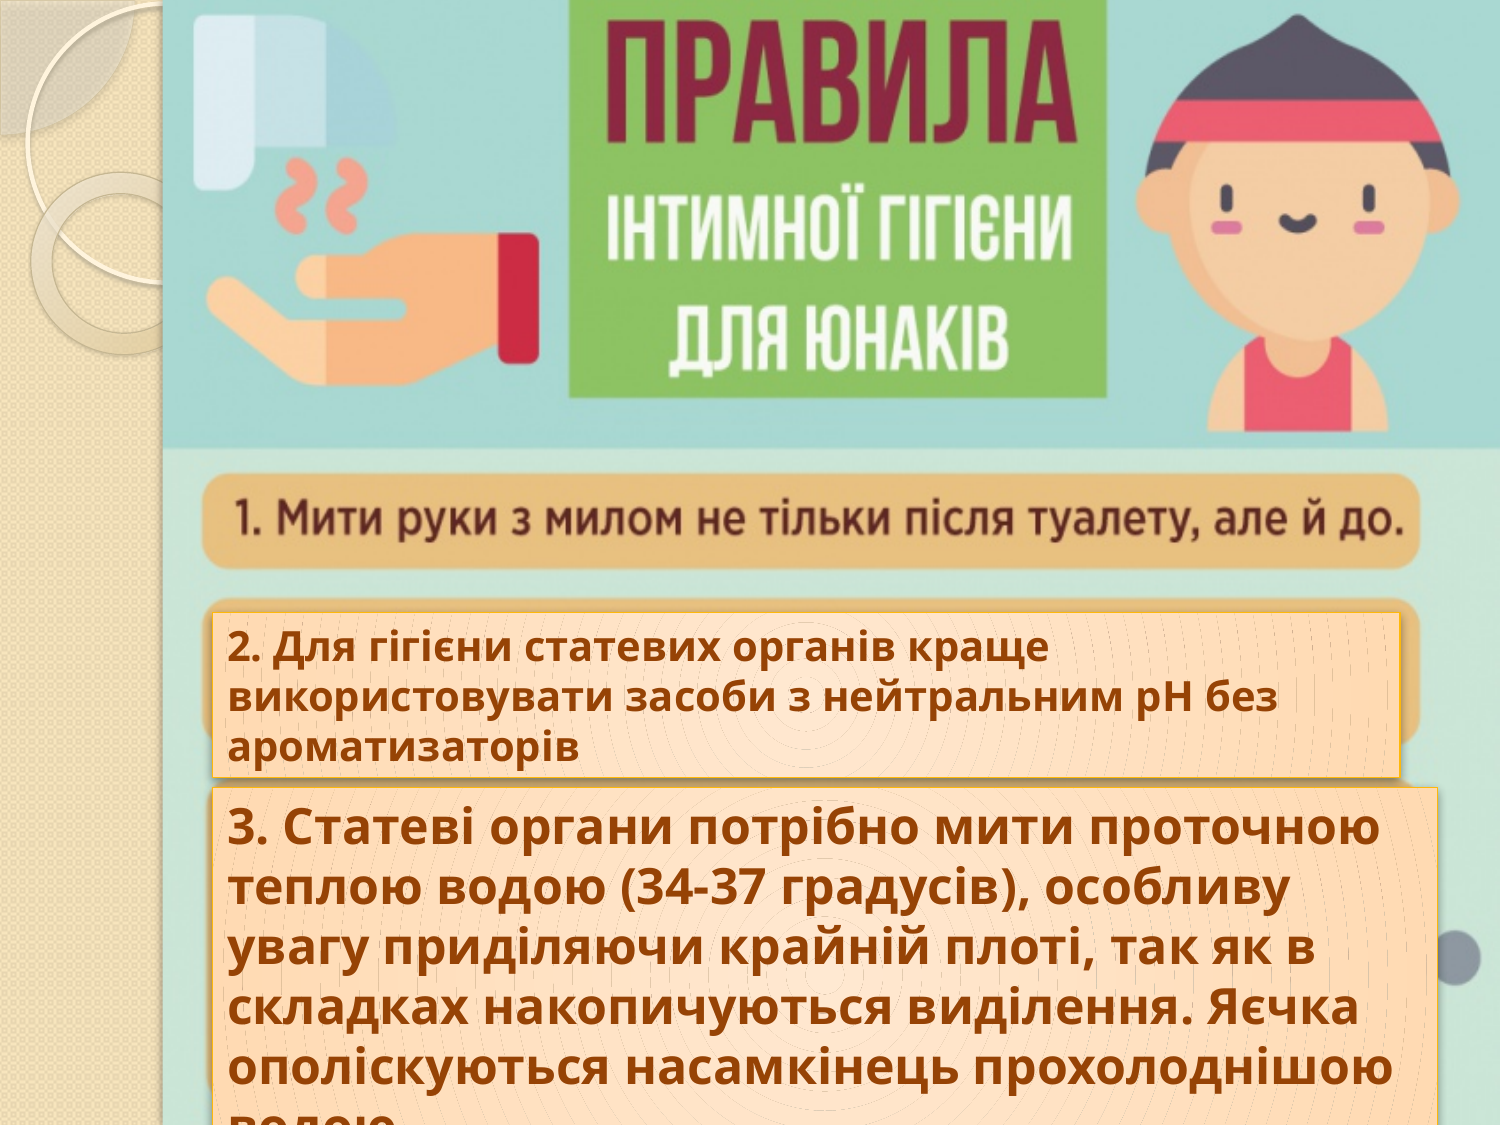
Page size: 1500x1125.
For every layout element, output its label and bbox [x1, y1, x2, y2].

picture [162, 0, 1500, 1125]
